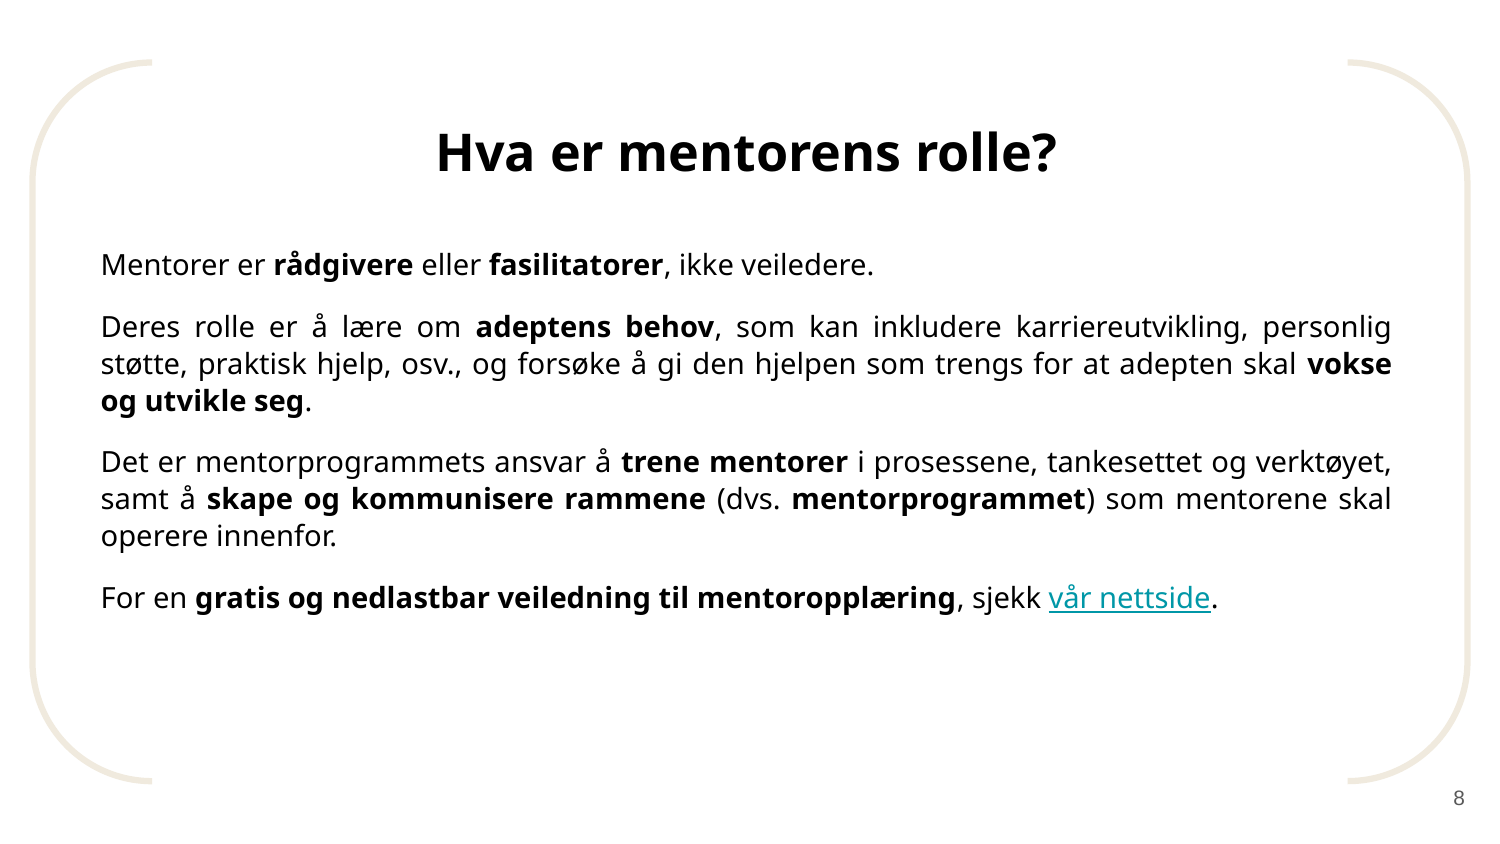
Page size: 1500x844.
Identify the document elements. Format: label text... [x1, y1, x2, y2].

slide_number 8 [1389, 764, 1480, 830]
title Hva er mentorens rolle? [282, 103, 1211, 229]
text_box [32, 62, 1468, 764]
list Mentorer er rådgivere eller fasilitatorer, ikke veiledere. Deres rolle er å lære om adeptens behov, som kan inkludere karriereutvikling, personlig støtte, praktisk hjelp, osv., og forsøke å gi den hjelpen som trengs for at adepten skal vokse og utvikle seg. Det er mentorprogrammets ansvar å trene mentorer i prosessene, tankesettet og verktøyet, samt å skape og kommunisere rammene (dvs. mentorprogrammet) som mentorene skal operere innenfor. For en gratis og nedlastbar veiledning til mentoropplæring, sjekk vår nettside. [85, 229, 1408, 844]
